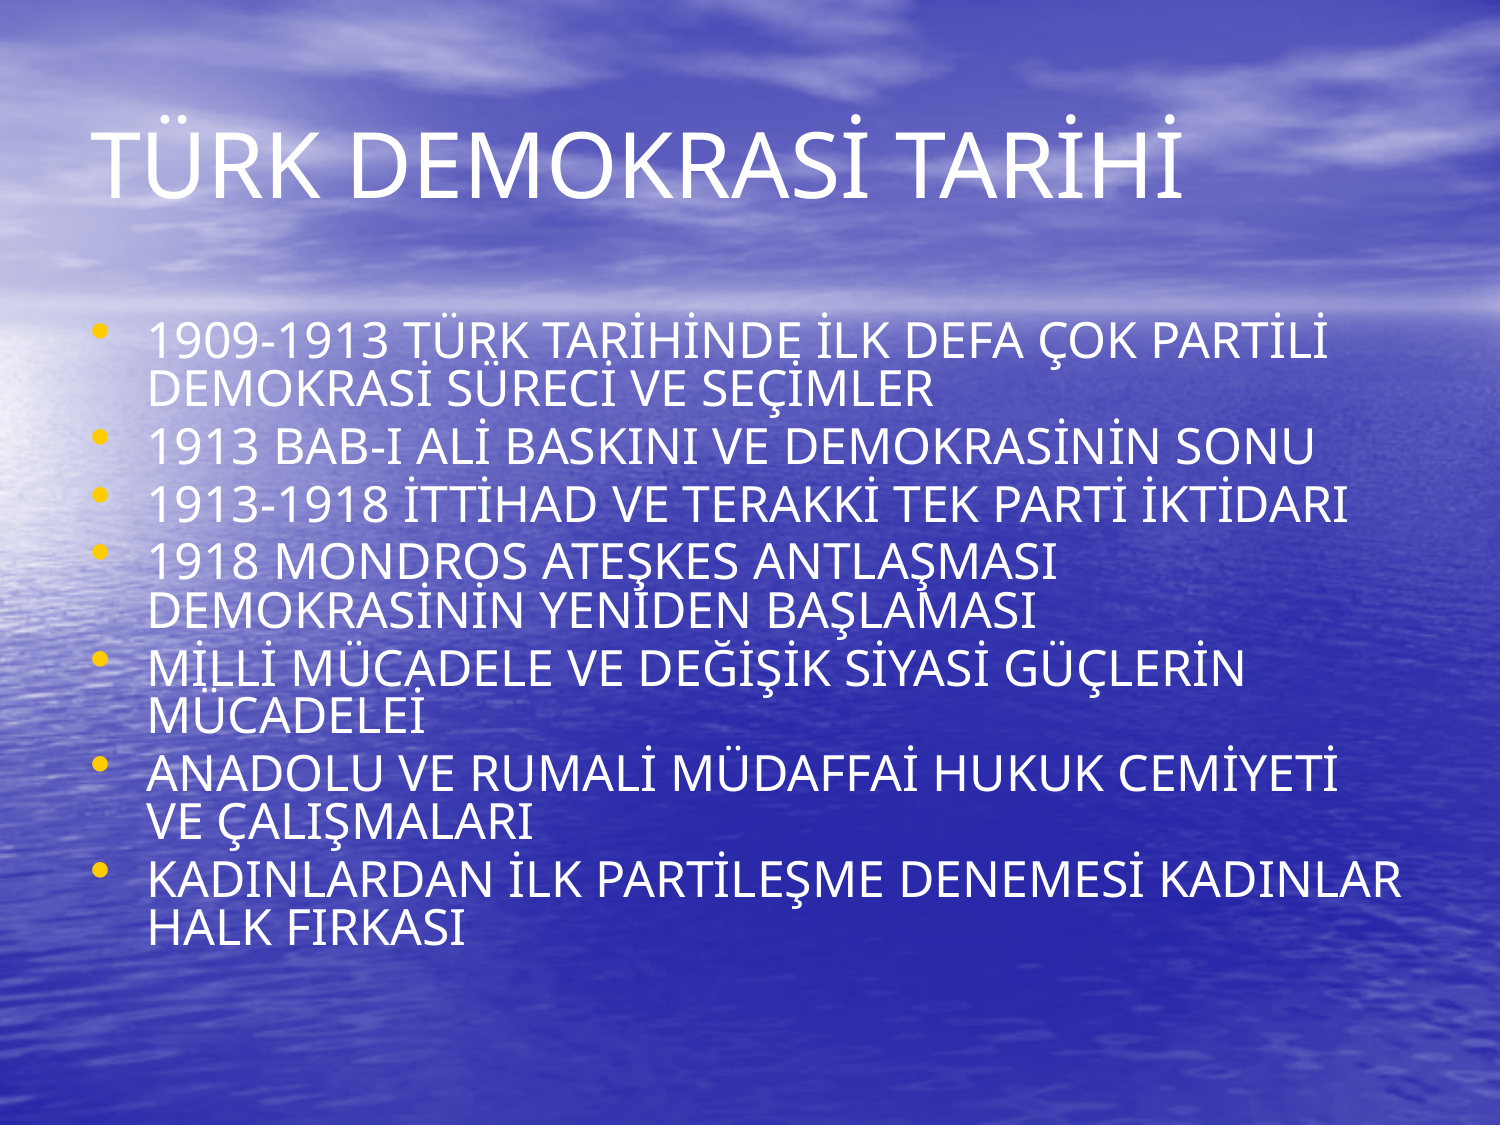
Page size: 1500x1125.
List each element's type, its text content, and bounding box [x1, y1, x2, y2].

list 1909-1913 TÜRK TARİHİNDE İLK DEFA ÇOK PARTİLİ DEMOKRASİ SÜRECİ VE SEÇİMLER 1913 BAB-I ALİ BASKINI VE DEMOKRASİNİN SONU 1913-1918 İTTİHAD VE TERAKKİ TEK PARTİ İKTİDARI 1918 MONDROS ATEŞKES ANTLAŞMASI DEMOKRASİNİN YENİDEN BAŞLAMASI MİLLİ MÜCADELE VE DEĞİŞİK SİYASİ GÜÇLERİN MÜCADELEİ ANADOLU VE RUMALİ MÜDAFFAİ HUKUK CEMİYETİ VE ÇALIŞMALARI KADINLARDAN İLK PARTİLEŞME DENEMESİ KADINLAR HALK FIRKASI [75, 312, 1425, 988]
title TÜRK DEMOKRASİ TARİHİ [75, 47, 1425, 275]
